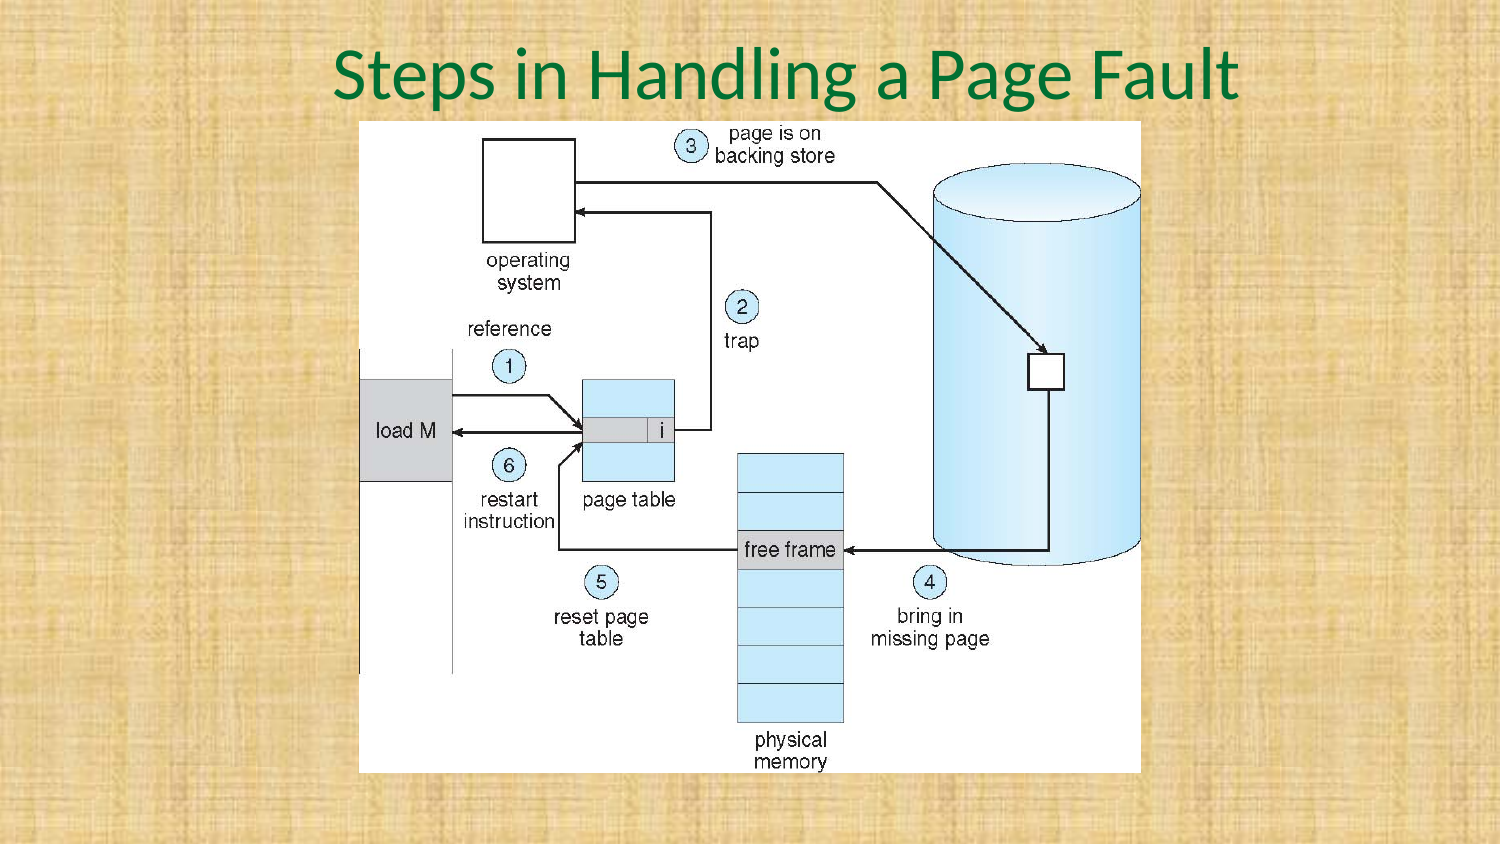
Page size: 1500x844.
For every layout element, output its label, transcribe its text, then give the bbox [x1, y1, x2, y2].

title Steps in Handling a Page Fault [272, 34, 1257, 106]
picture [0, 0, 1500, 844]
